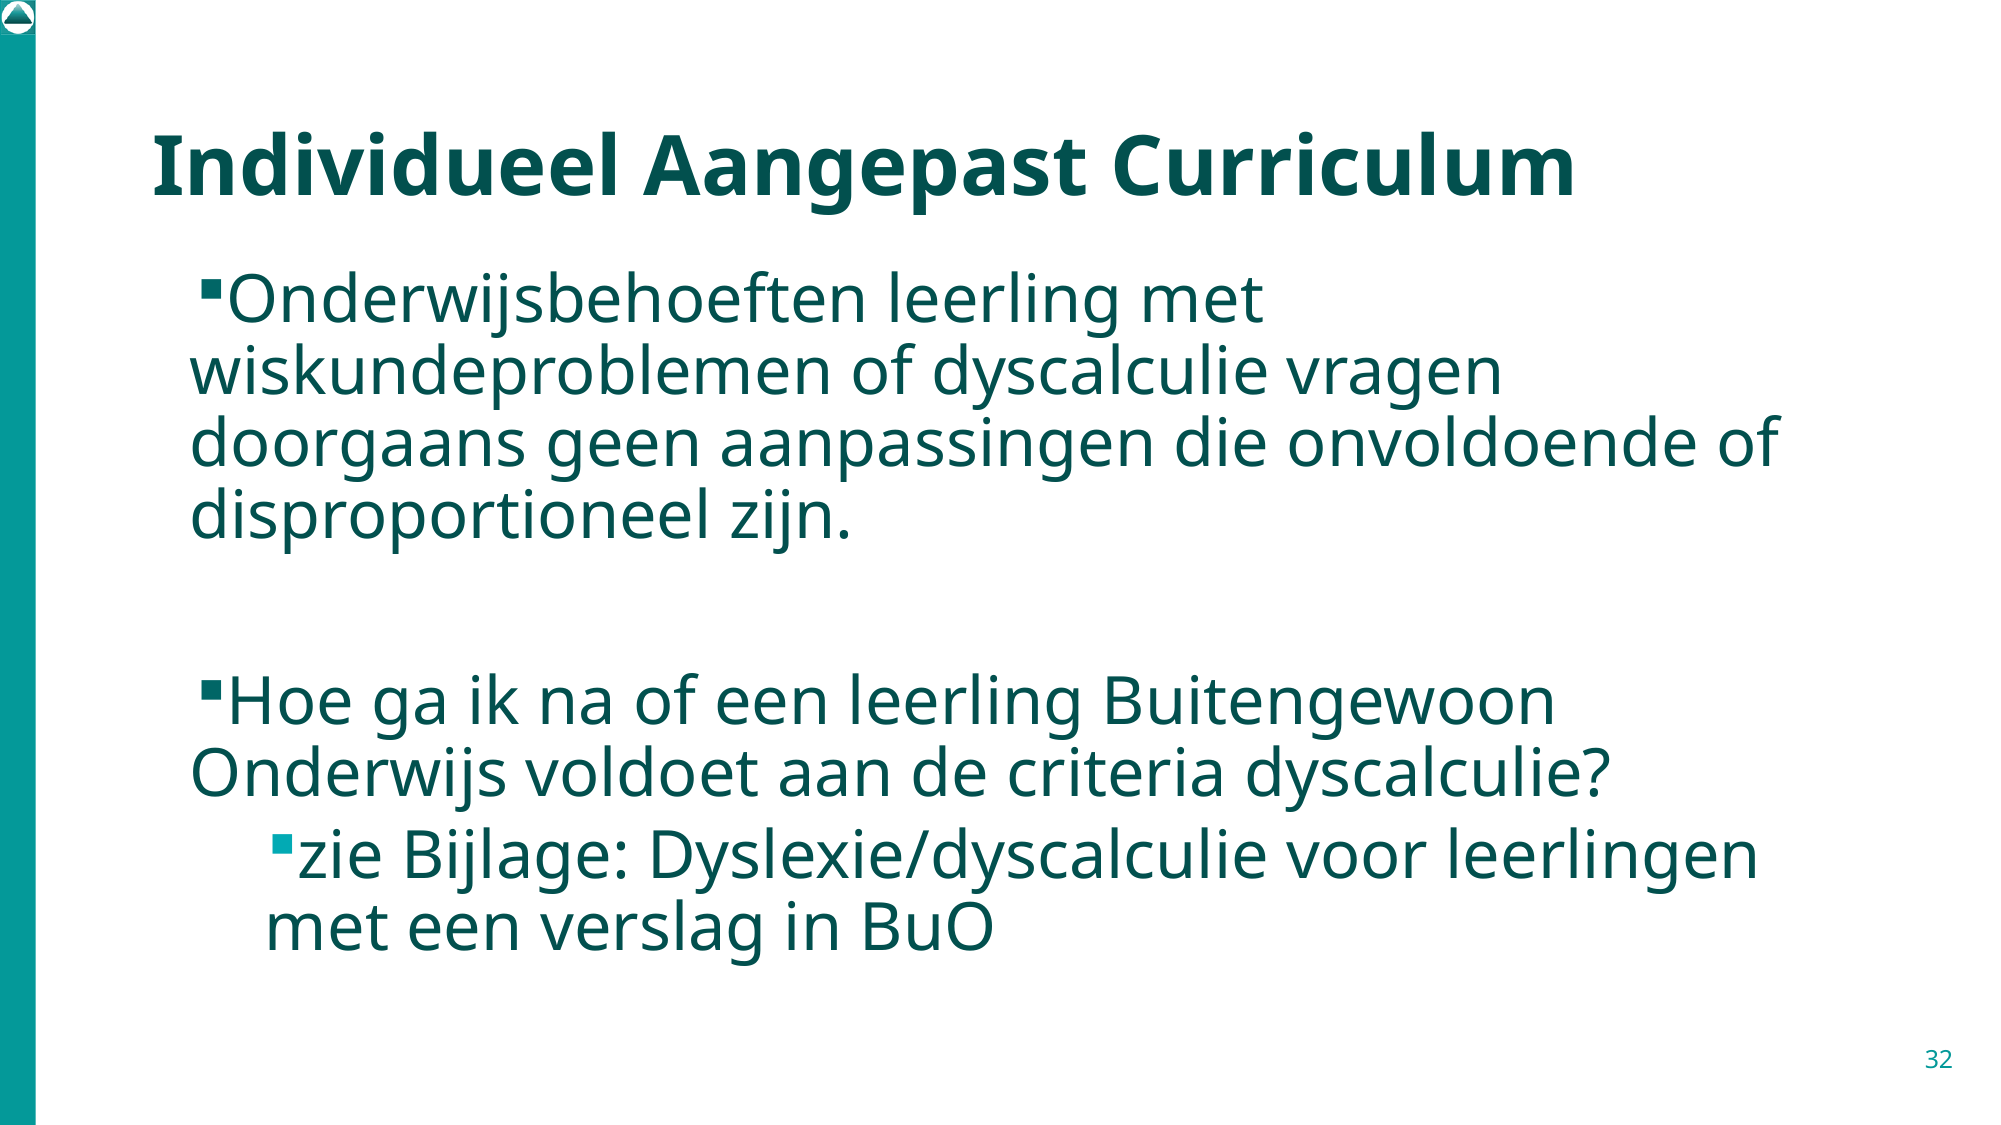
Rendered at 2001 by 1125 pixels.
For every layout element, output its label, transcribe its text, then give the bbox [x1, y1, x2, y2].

picture [0, 0, 36, 35]
slide_number 32 [1839, 1030, 1969, 1091]
list Onderwijsbehoeften leerling met wiskundeproblemen of dyscalculie vragen doorgaans geen aanpassingen die onvoldoende of disproportioneel zijn. Hoe ga ik na of een leerling Buitengewoon Onderwijs voldoet aan de criteria dyscalculie? zie Bijlage: Dyslexie/dyscalculie voor leerlingen met een verslag in BuO [137, 250, 1863, 1008]
title Individueel Aangepast Curriculum [137, 59, 1863, 250]
